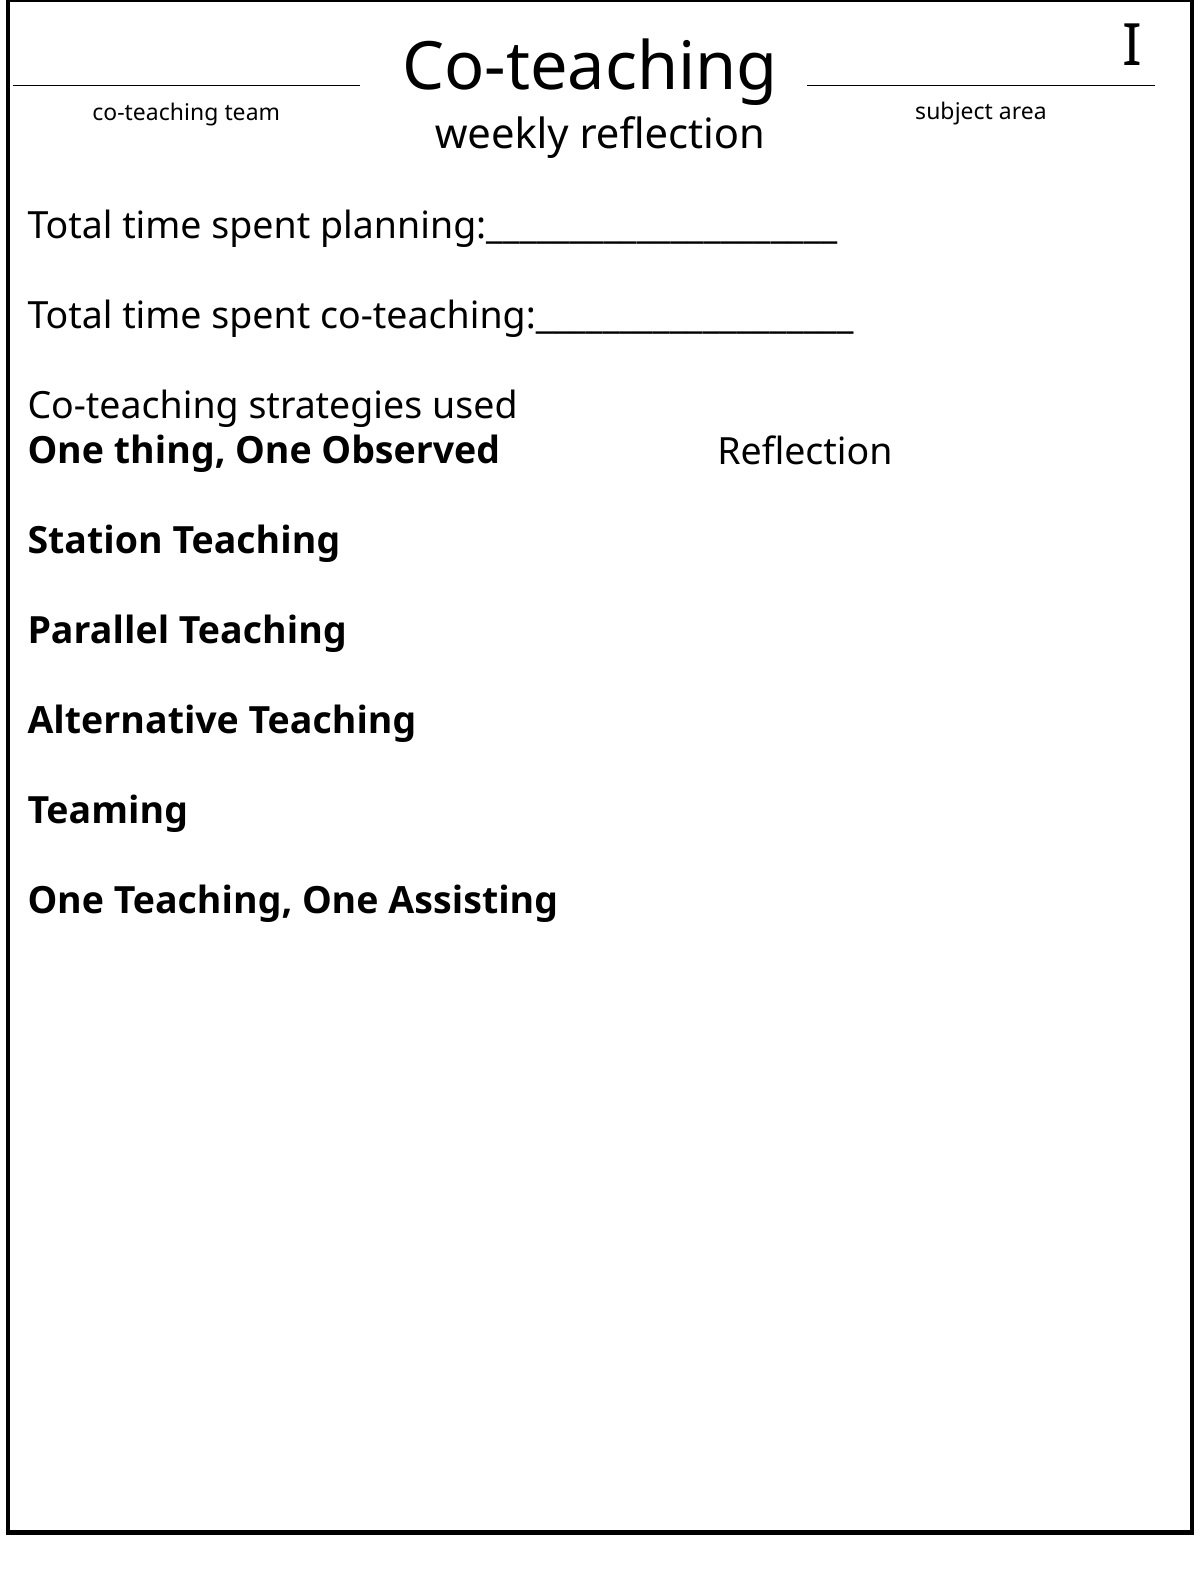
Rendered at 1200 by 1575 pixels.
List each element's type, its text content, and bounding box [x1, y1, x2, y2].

text_box Reflection [702, 419, 981, 480]
text_box [7, 0, 1193, 1534]
text_box Total time spent planning:_____________________ Total time spent co-teaching:___________________ Co-teaching strategies used One thing, One Observed Station Teaching Parallel Teaching Alternative Teaching Teaming One Teaching, One Assisting [12, 193, 1173, 1199]
text_box I [1107, 0, 1173, 85]
text_box weekly reflection [418, 99, 782, 164]
text_box co-teaching team [12, 89, 361, 132]
text_box subject area [807, 89, 1155, 132]
text_box Co-teaching [299, 15, 881, 111]
